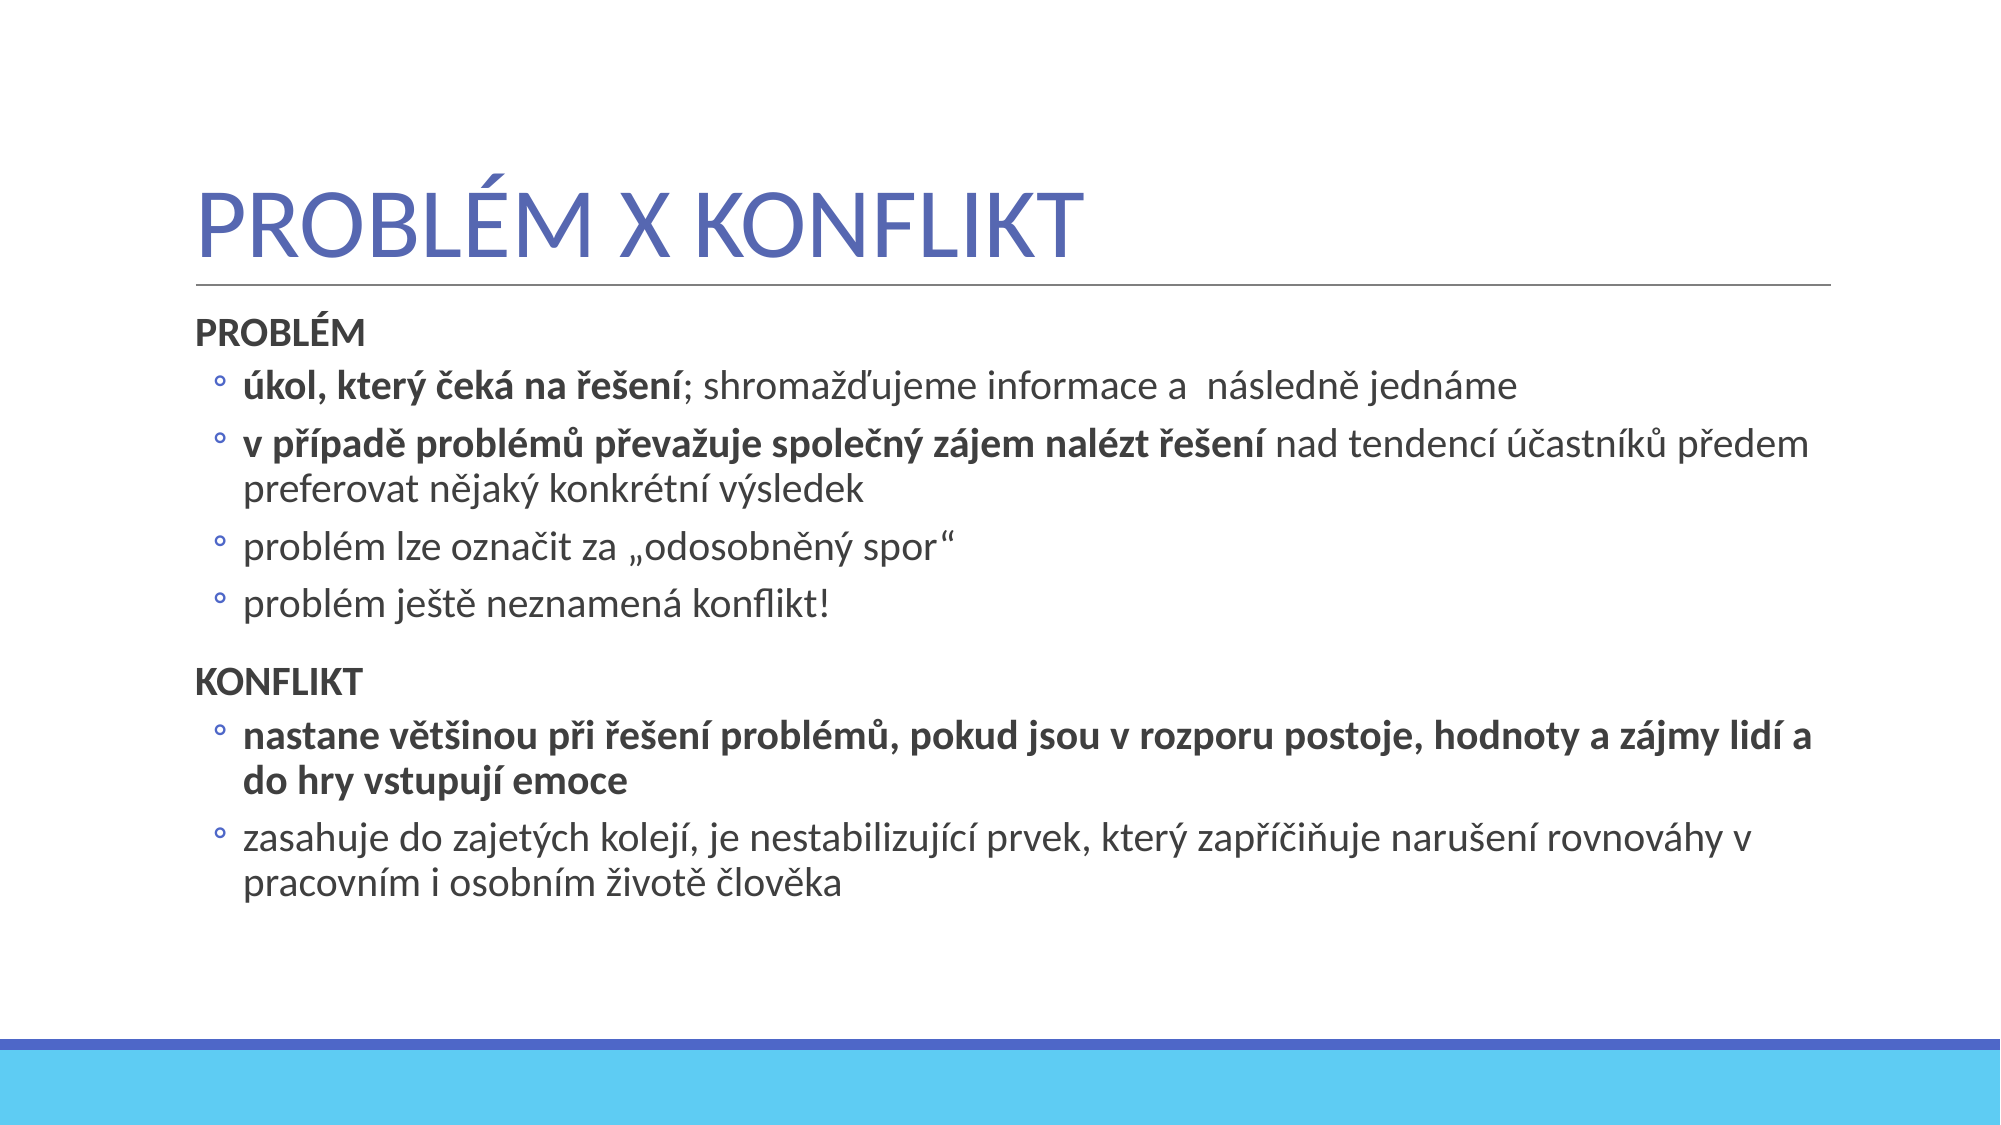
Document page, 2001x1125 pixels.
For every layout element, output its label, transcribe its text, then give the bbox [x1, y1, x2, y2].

title PROBLÉM X KONFLIKT [180, 47, 1830, 285]
list PROBLÉM úkol, který čeká na řešení; shromažďujeme informace a následně jednáme v případě problémů převažuje společný zájem nalézt řešení nad tendencí účastníků předem preferovat nějaký konkrétní výsledek problém lze označit za „odosobněný spor“ problém ještě neznamená konflikt! KONFLIKT nastane většinou při řešení problémů, pokud jsou v rozporu postoje, hodnoty a zájmy lidí a do hry vstupují emoce zasahuje do zajetých kolejí, je nestabilizující prvek, který zapříčiňuje narušení rovnováhy v pracovním i osobním životě člověka [180, 302, 1830, 963]
